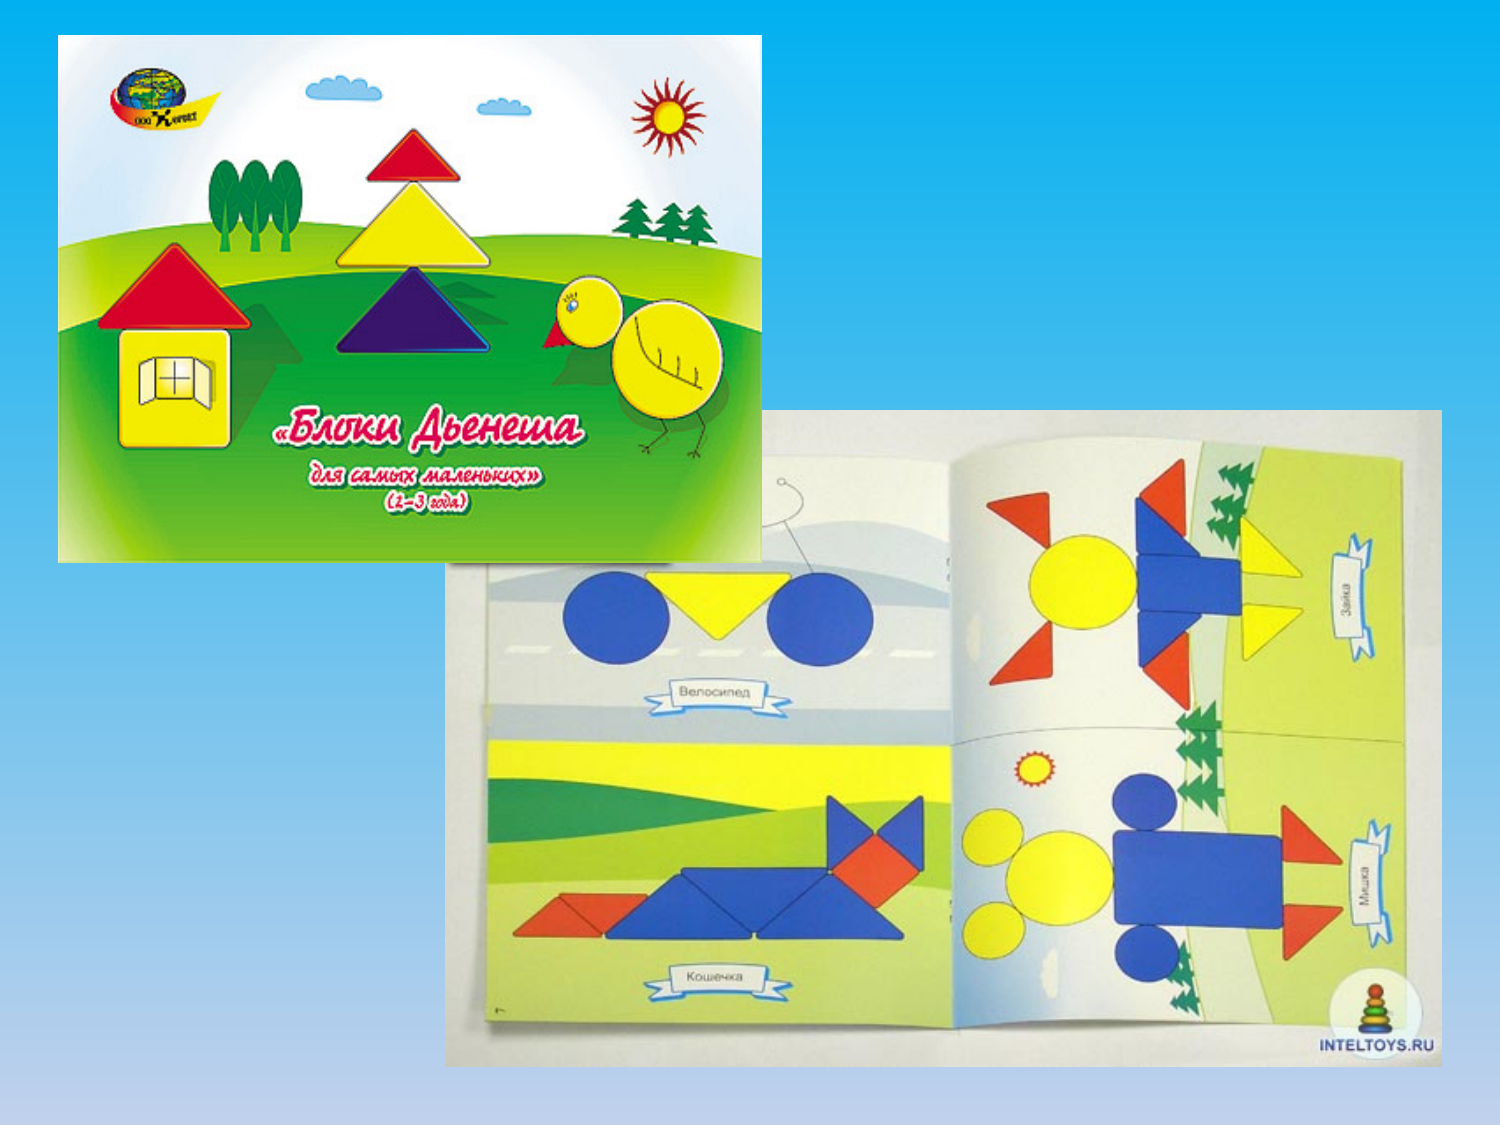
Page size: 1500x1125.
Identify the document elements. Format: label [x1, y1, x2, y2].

list [445, 409, 1442, 1067]
picture [57, 36, 762, 563]
